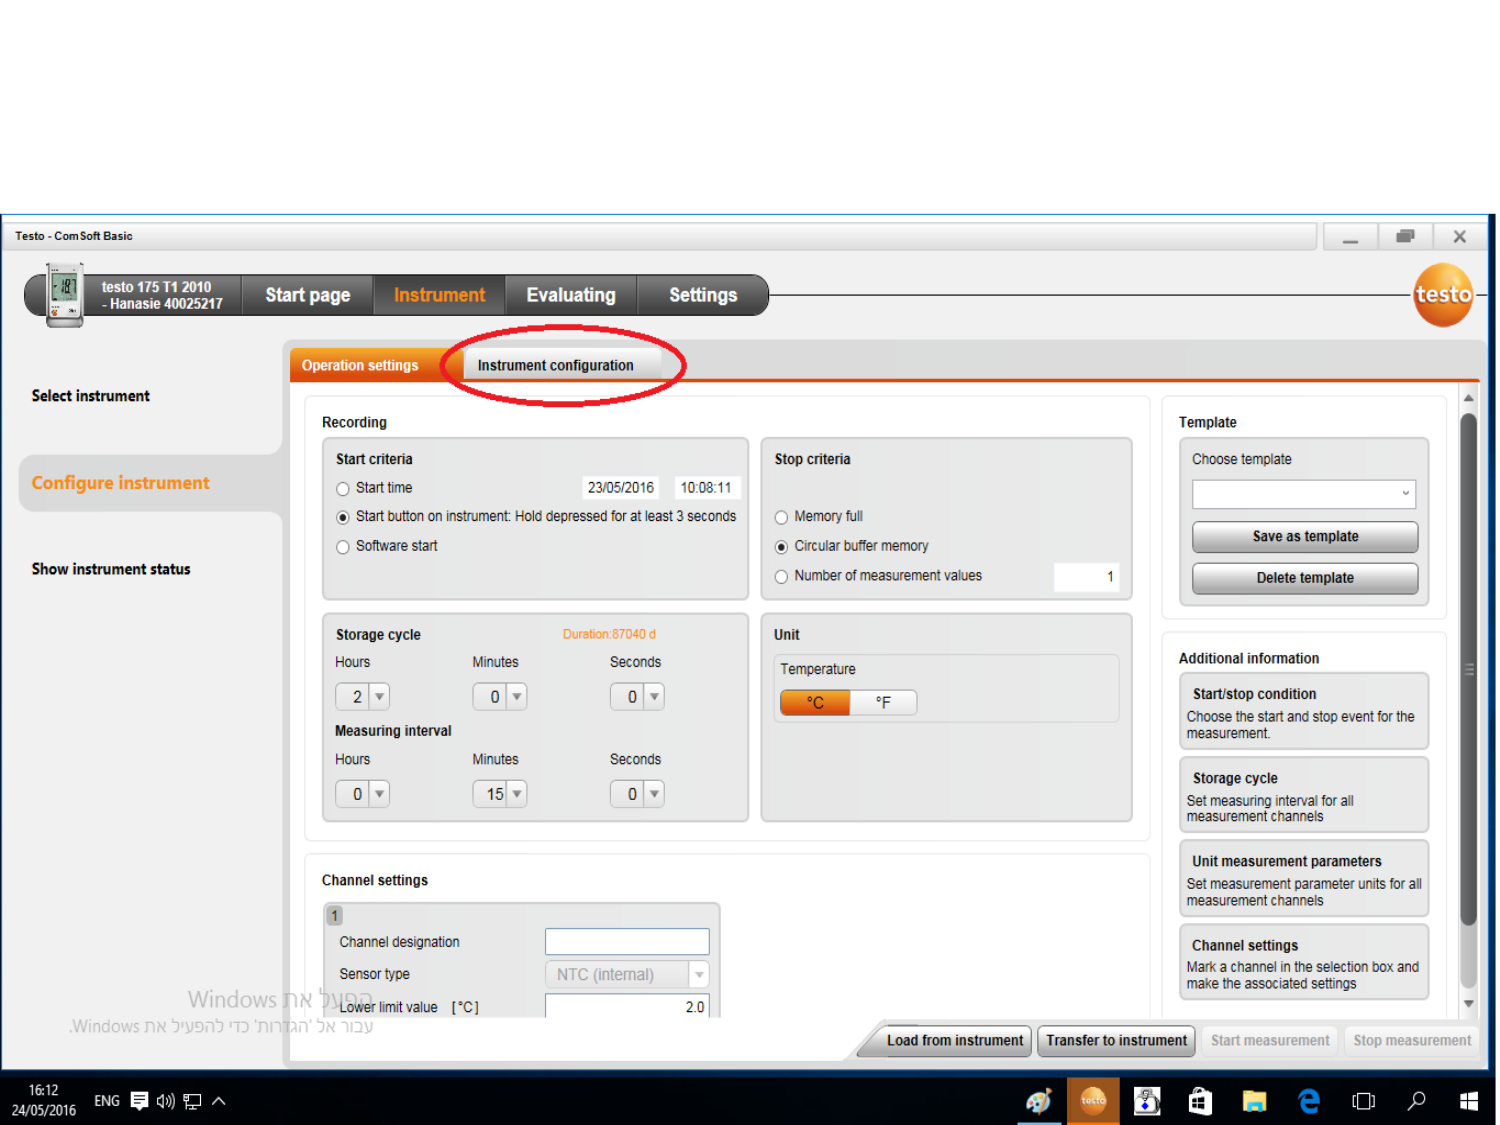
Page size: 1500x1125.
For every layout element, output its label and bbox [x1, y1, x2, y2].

picture [0, 207, 1500, 1125]
